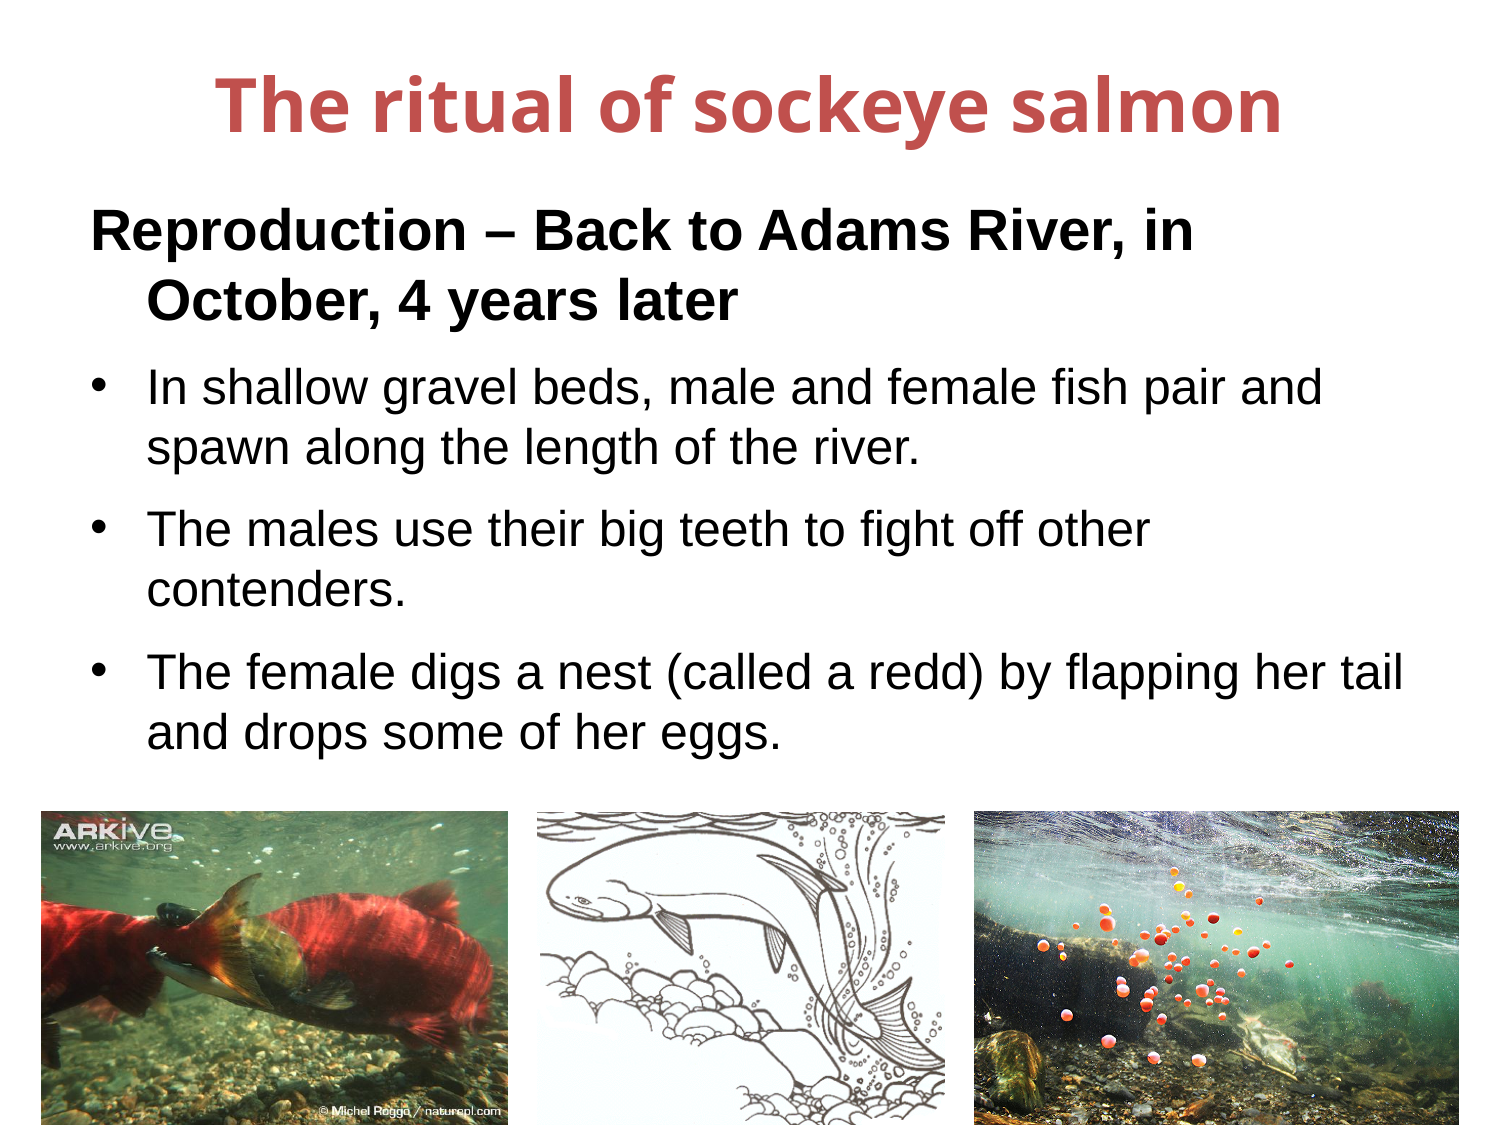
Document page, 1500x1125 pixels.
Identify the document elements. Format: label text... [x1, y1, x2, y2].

picture [974, 810, 1459, 1125]
title The ritual of sockeye salmon [75, 30, 1425, 174]
list Reproduction – Back to Adams River, in October, 4 years later In shallow gravel beds, male and female fish pair and spawn along the length of the river. The males use their big teeth to fight off other contenders. The female digs a nest (called a redd) by flapping her tail and drops some of her eggs. [75, 184, 1425, 1005]
picture [41, 811, 508, 1125]
picture [537, 811, 945, 1125]
